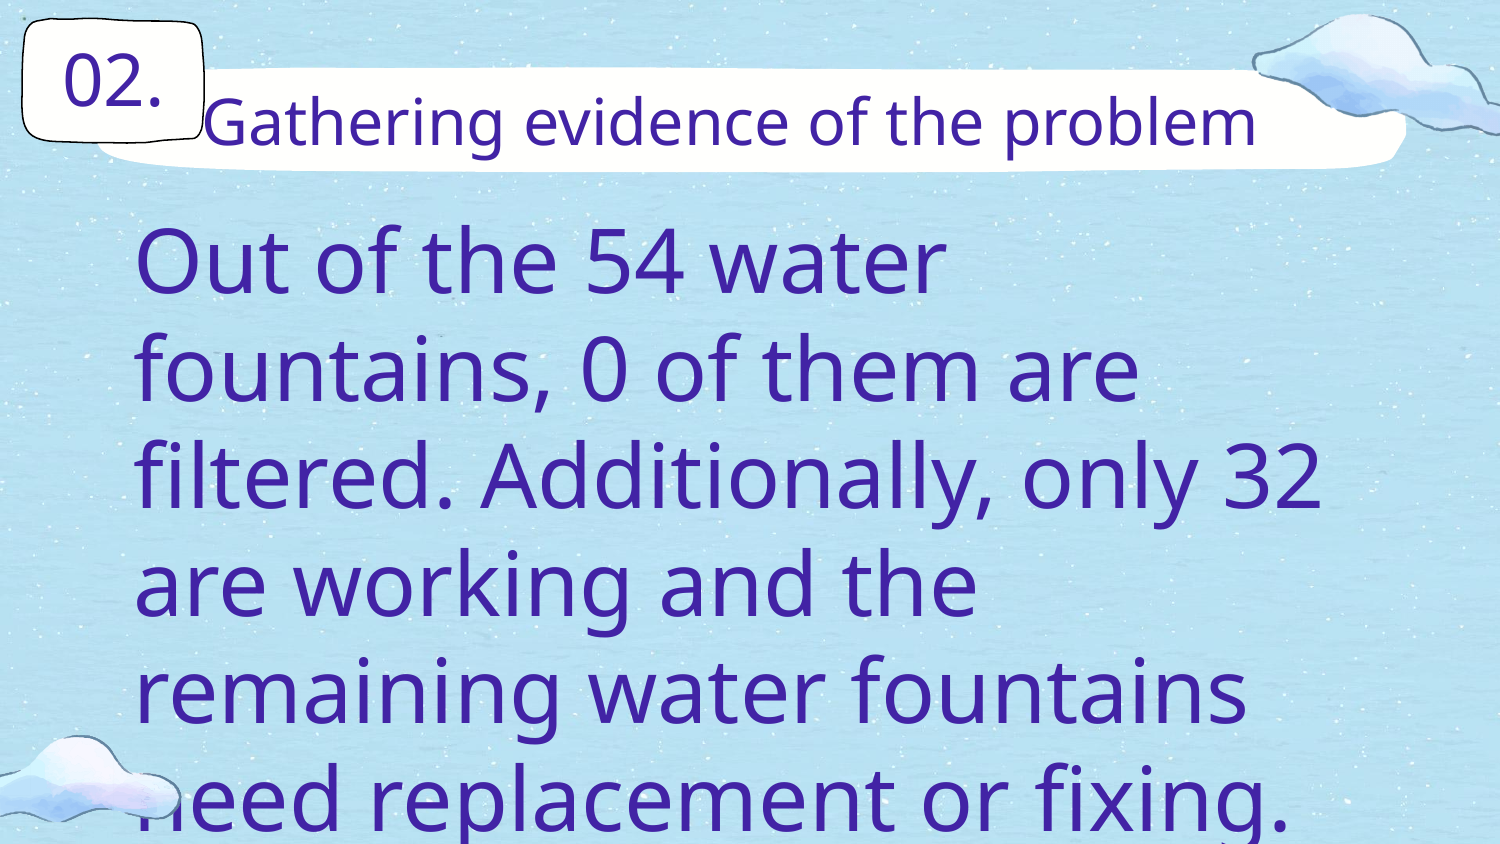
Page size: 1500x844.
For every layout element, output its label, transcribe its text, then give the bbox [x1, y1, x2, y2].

title 02. [47, 18, 197, 109]
title Gathering evidence of the problem [95, 72, 1222, 167]
text_box [21, 19, 205, 143]
picture [0, 0, 1500, 844]
list Out of the 54 water fountains, 0 of them are filtered. Additionally, only 32 are working and the remaining water fountains need replacement or fixing. [118, 189, 1382, 750]
text_box [204, 67, 1219, 72]
text_box [181, 167, 1265, 173]
